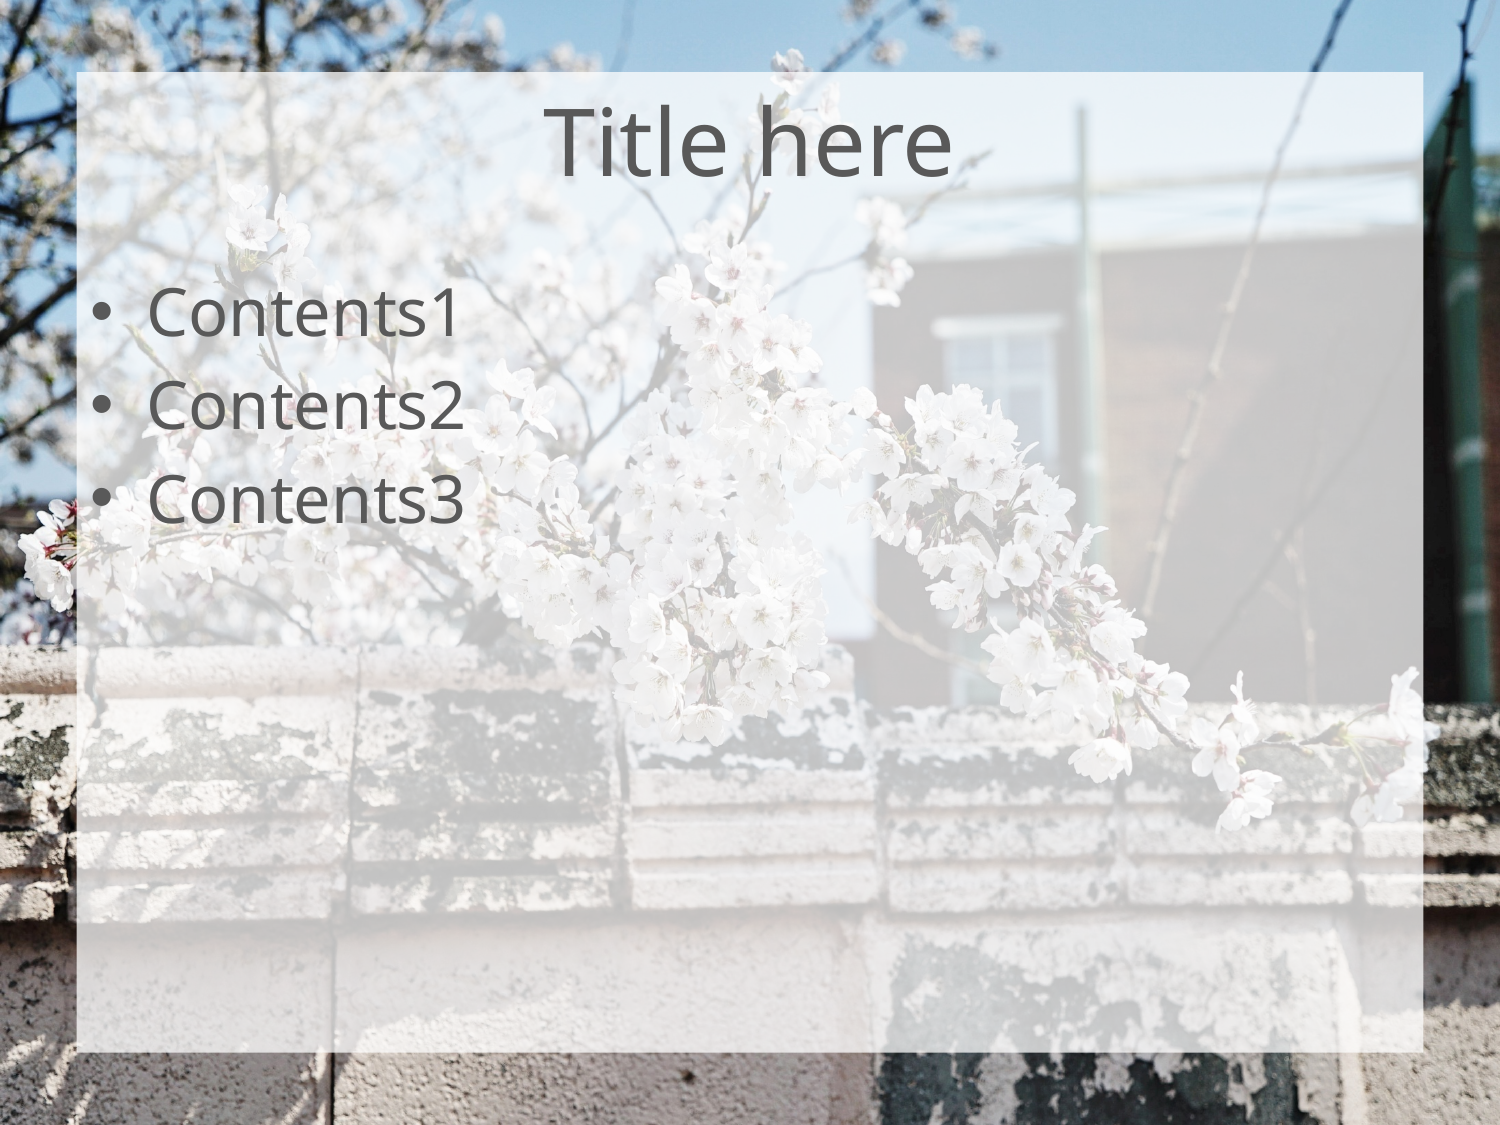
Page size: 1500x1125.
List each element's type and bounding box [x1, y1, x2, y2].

text_box [0, 0, 1500, 1125]
